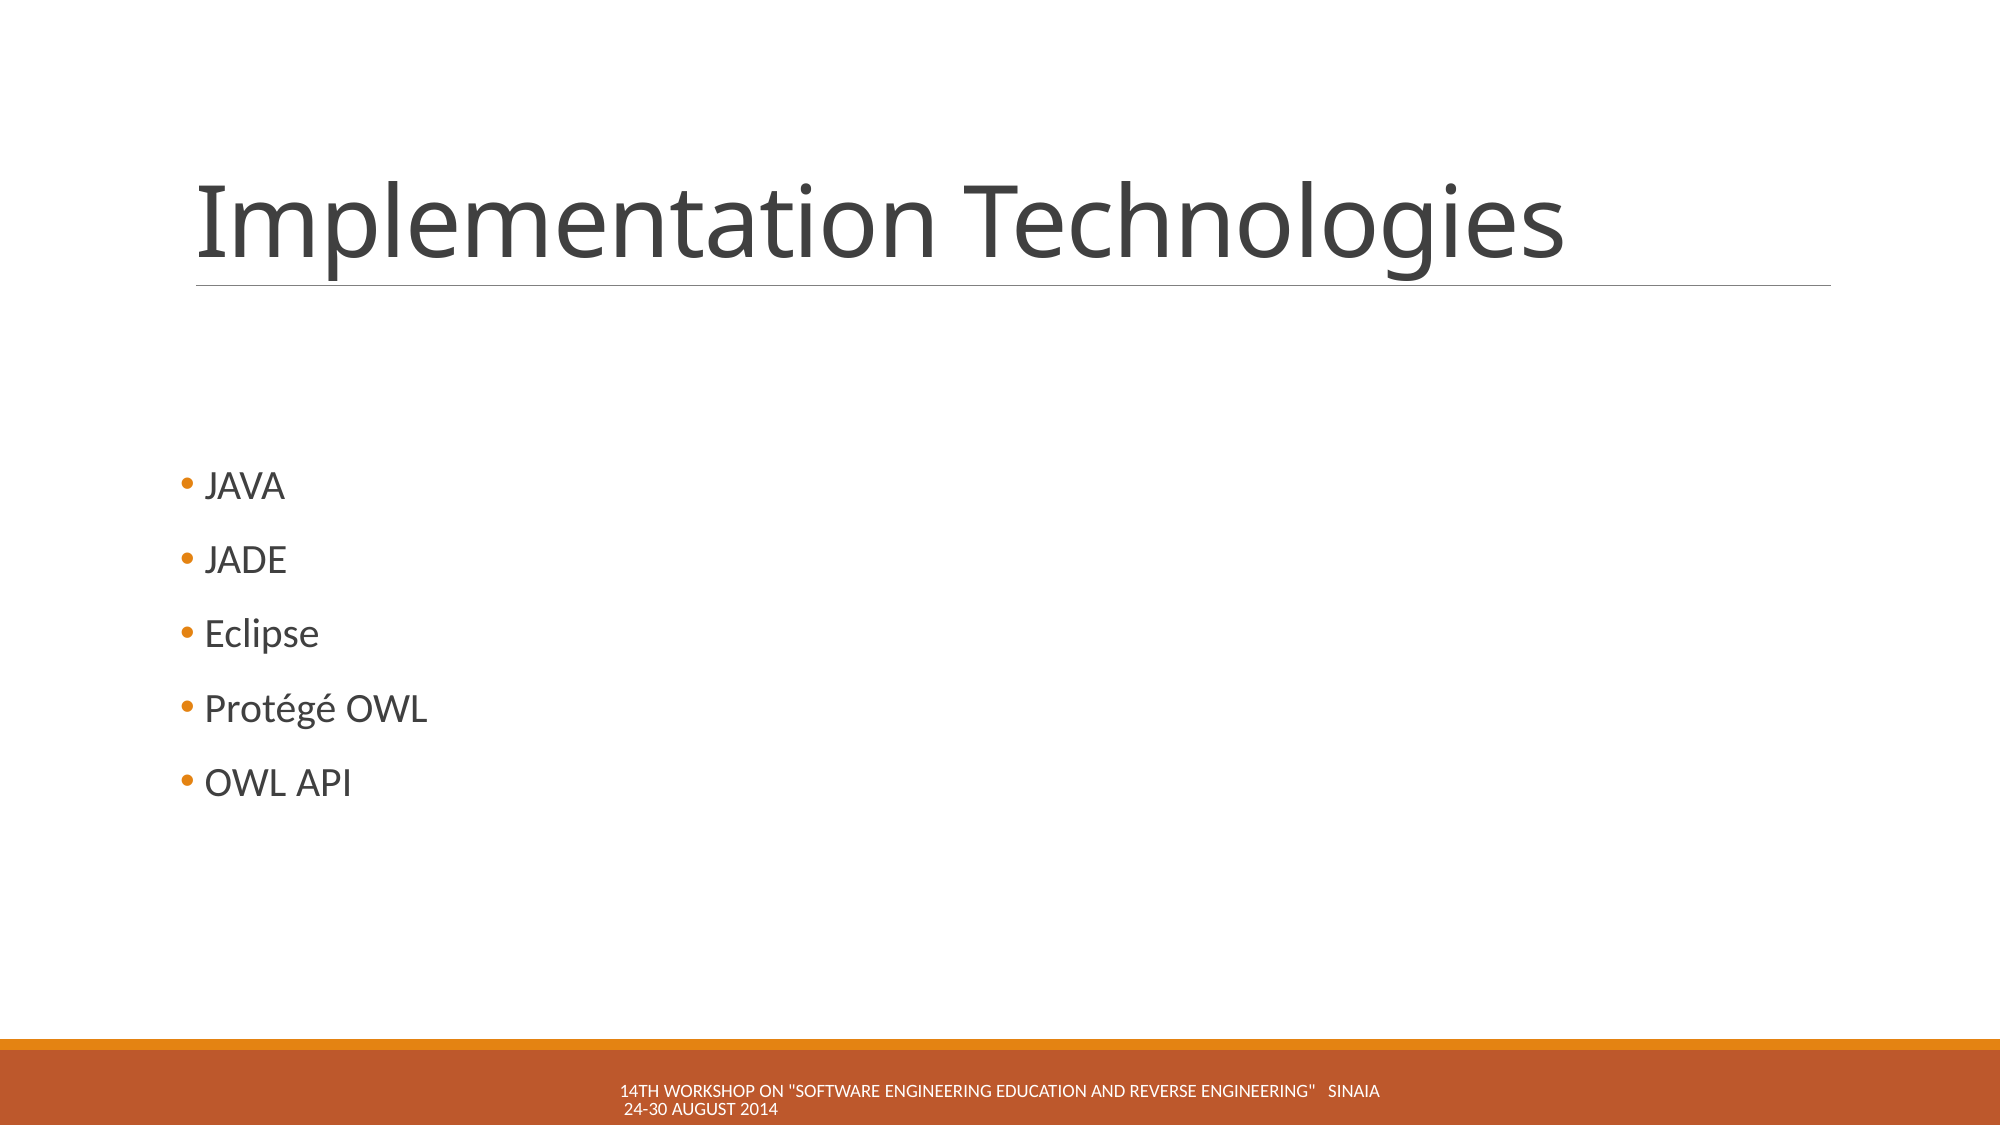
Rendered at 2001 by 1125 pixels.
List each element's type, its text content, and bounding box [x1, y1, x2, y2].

footer 14th Workshop on "Software Engineering Education and Reverse Engineering" Sinaia 24-30 August 2014 [604, 1059, 1396, 1120]
list JAVA JADE Eclipse Protégé OWL OWL API [180, 302, 1830, 963]
title Implementation Technologies [180, 47, 1830, 285]
